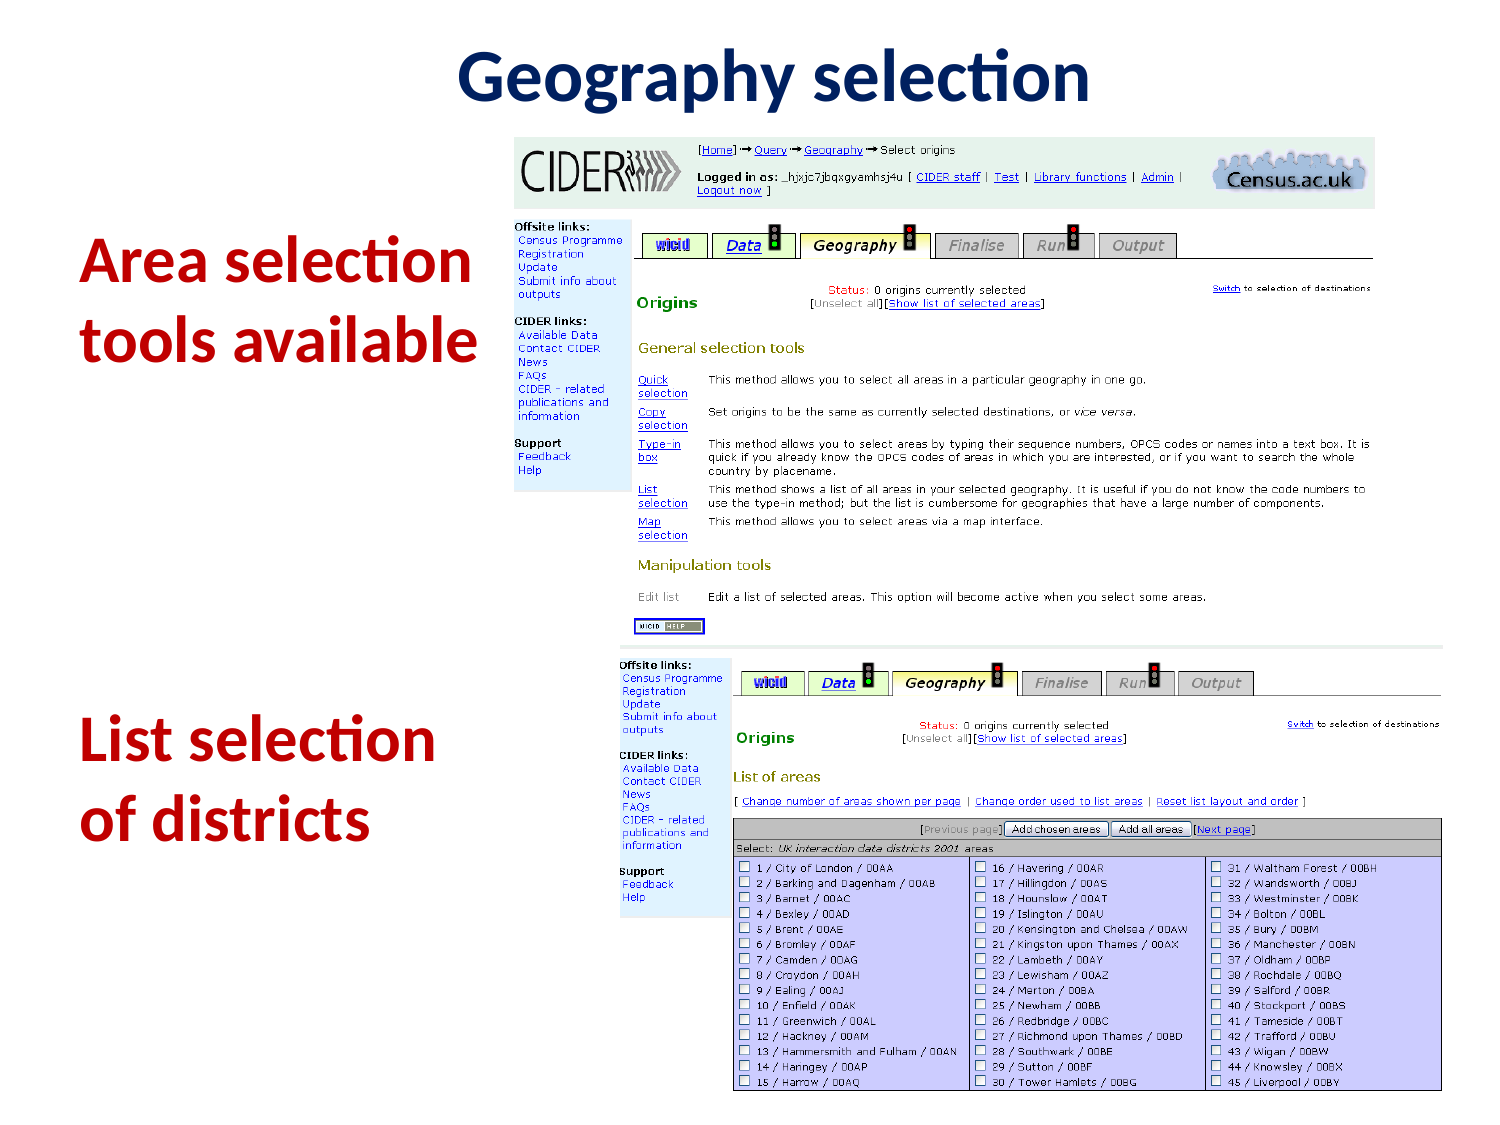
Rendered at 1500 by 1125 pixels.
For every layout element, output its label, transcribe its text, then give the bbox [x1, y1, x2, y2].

picture [513, 136, 1447, 1096]
title Geography selection [100, 30, 1451, 113]
text_box Area selection tools available List selection of districts [64, 208, 502, 863]
